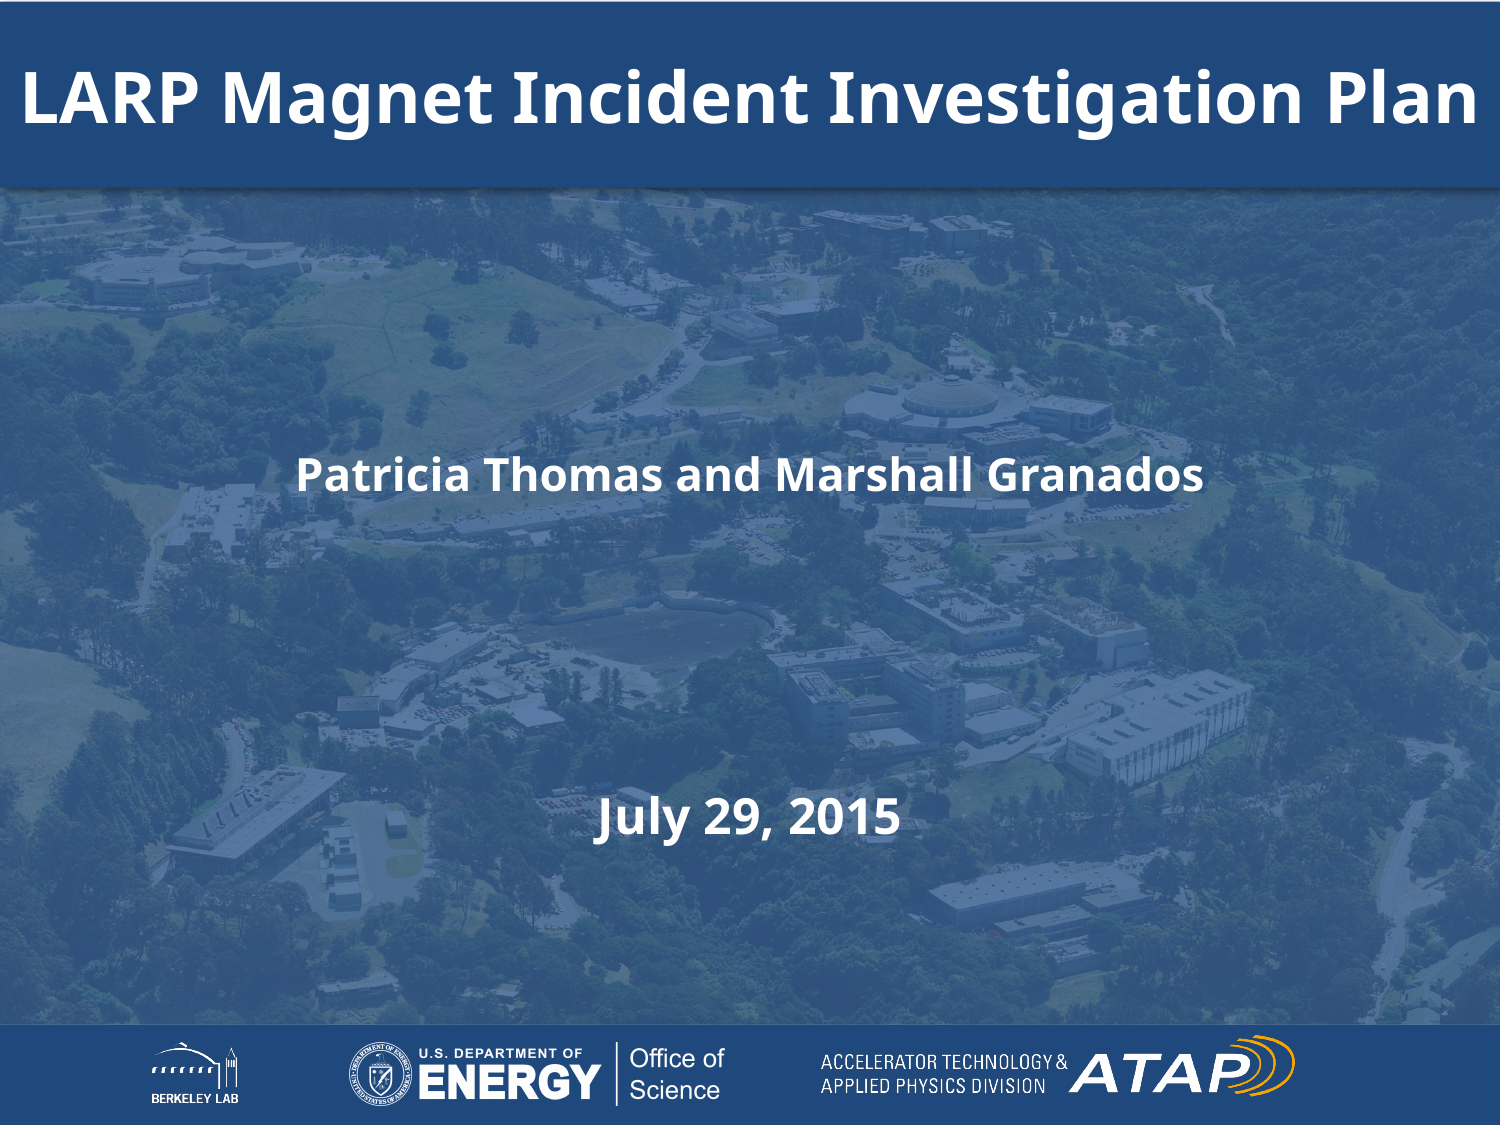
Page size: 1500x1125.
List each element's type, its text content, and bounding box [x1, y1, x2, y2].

list Patricia Thomas and Marshall Granados [75, 343, 1425, 603]
title LARP Magnet Incident Investigation Plan [0, 1, 1500, 188]
picture [349, 1042, 725, 1106]
picture [152, 1042, 238, 1103]
picture [820, 1035, 1296, 1107]
subtitle July 29, 2015 [75, 719, 1425, 852]
